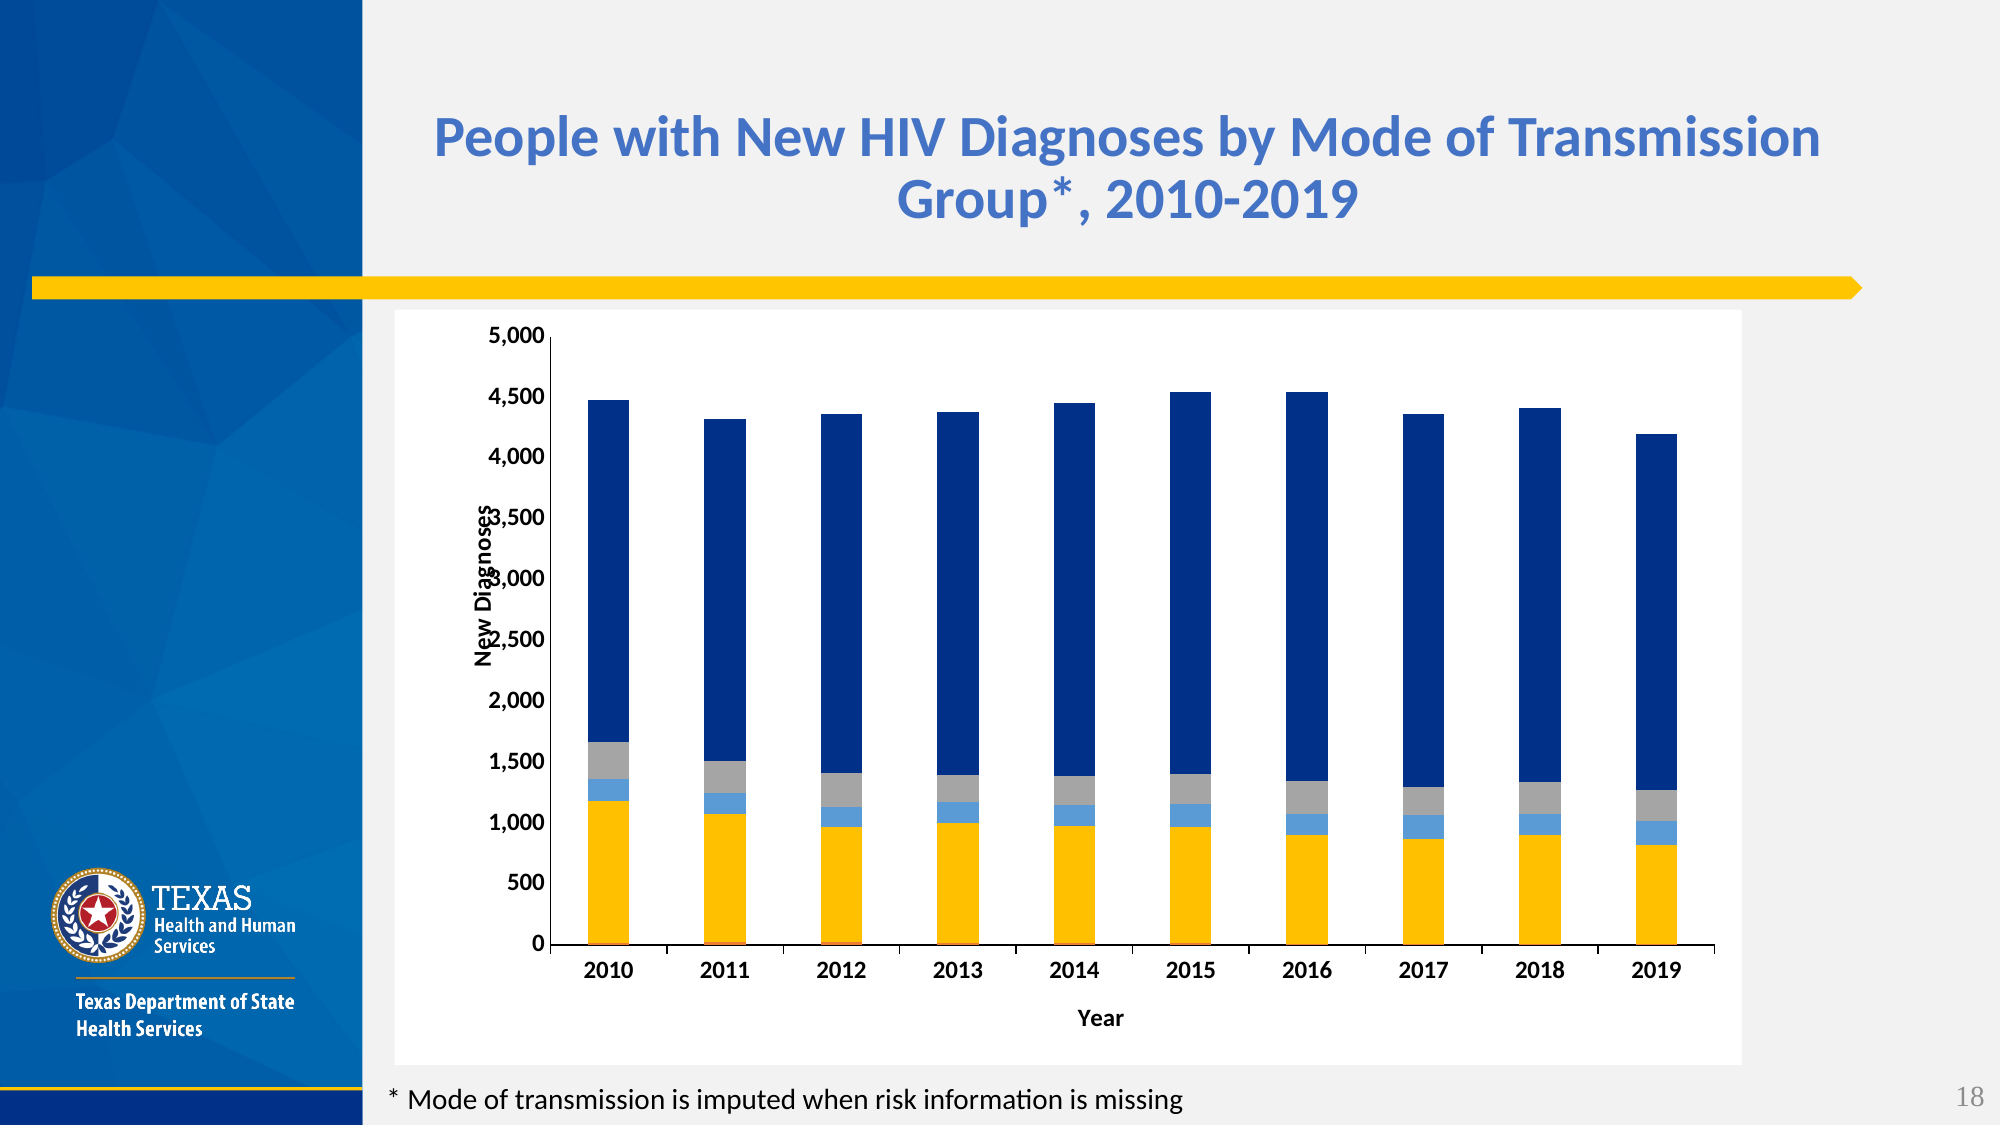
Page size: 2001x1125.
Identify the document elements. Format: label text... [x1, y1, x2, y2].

picture [0, 0, 363, 1090]
slide_number 18 [1550, 1065, 2000, 1125]
text_box * Mode of transmission is imputed when risk information is missing [371, 1065, 1480, 1125]
chart [394, 309, 1742, 1066]
title People with New HIV Diagnoses by Mode of Transmission Group*, 2010-2019 [394, 59, 1863, 278]
